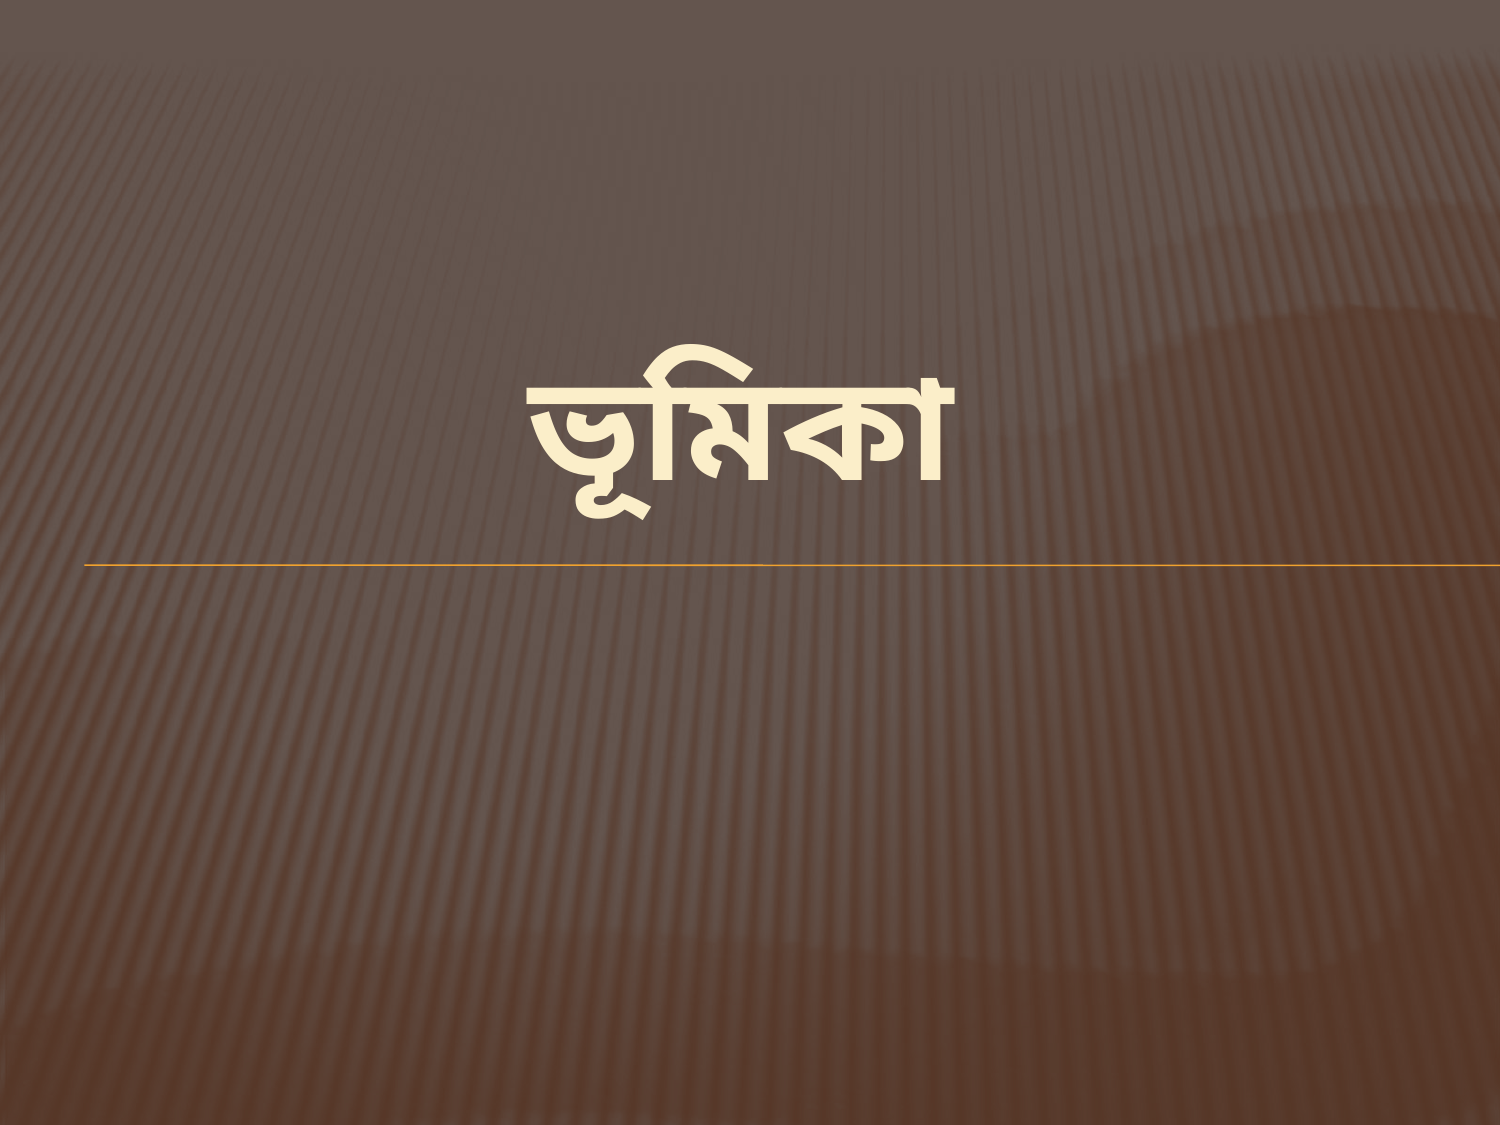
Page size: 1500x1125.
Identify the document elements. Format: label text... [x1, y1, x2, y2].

title ভূমিকা [37, 324, 1463, 520]
